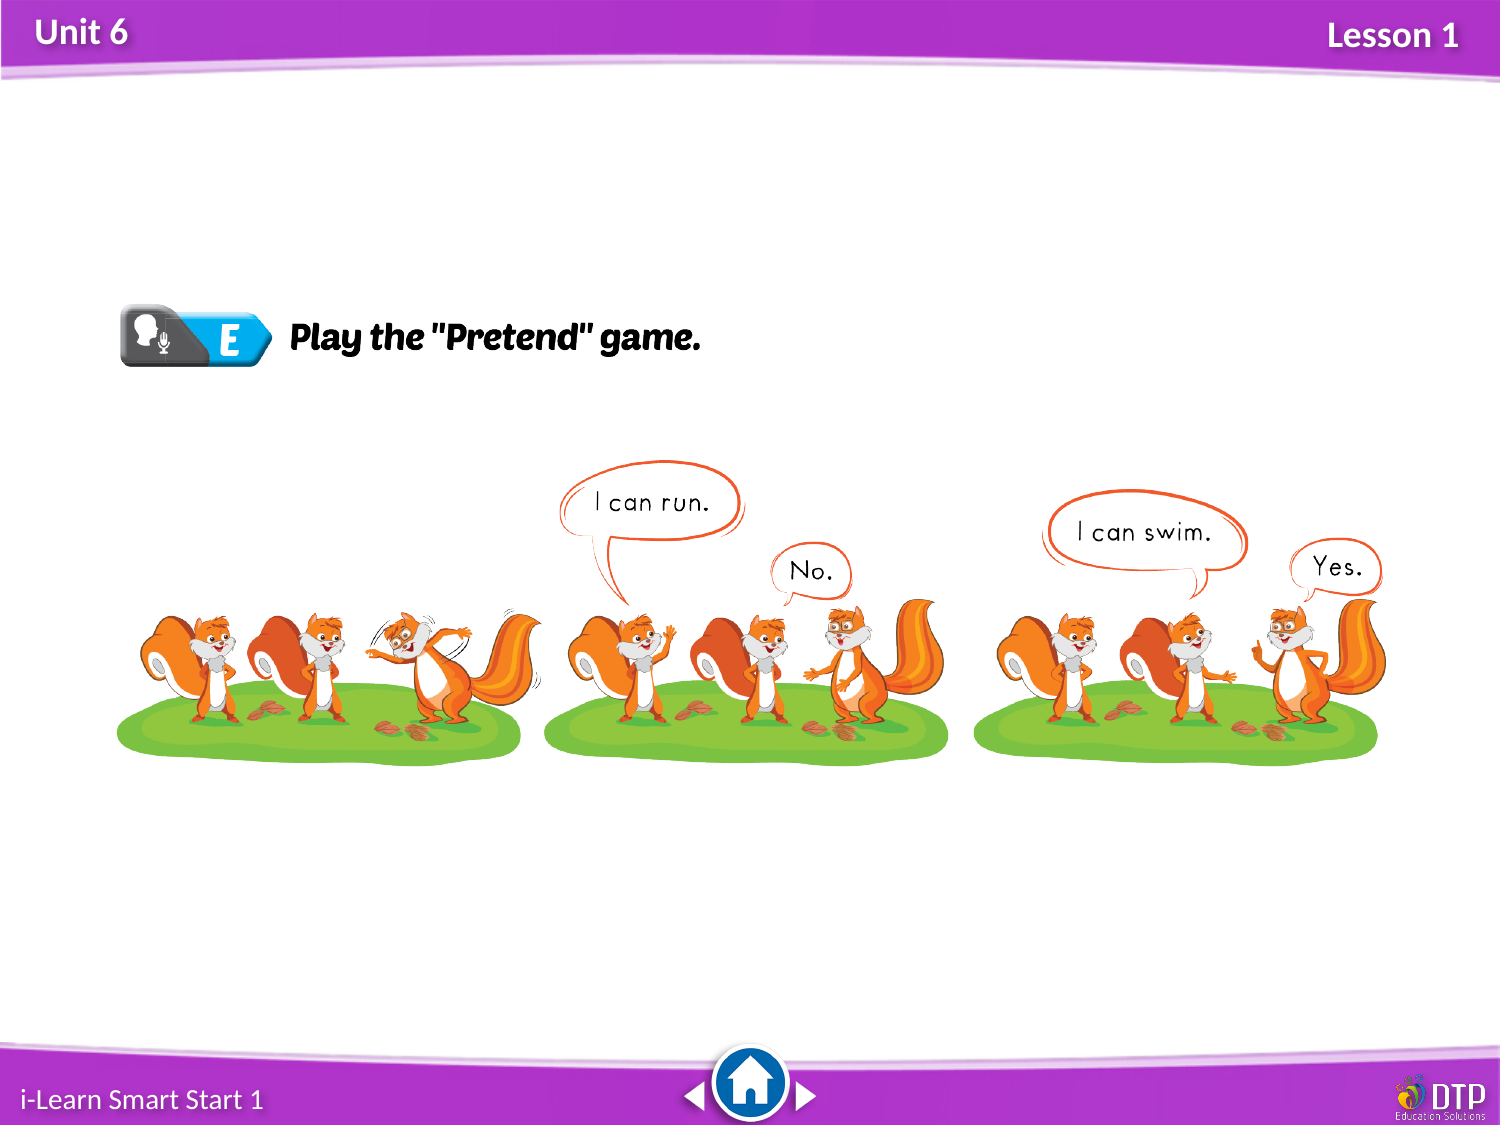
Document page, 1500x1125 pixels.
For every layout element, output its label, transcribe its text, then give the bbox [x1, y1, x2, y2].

picture [0, 1037, 1500, 1125]
text_box Lesson 1 [1312, 2, 1500, 63]
picture [2, 0, 1500, 82]
picture [70, 254, 1430, 789]
